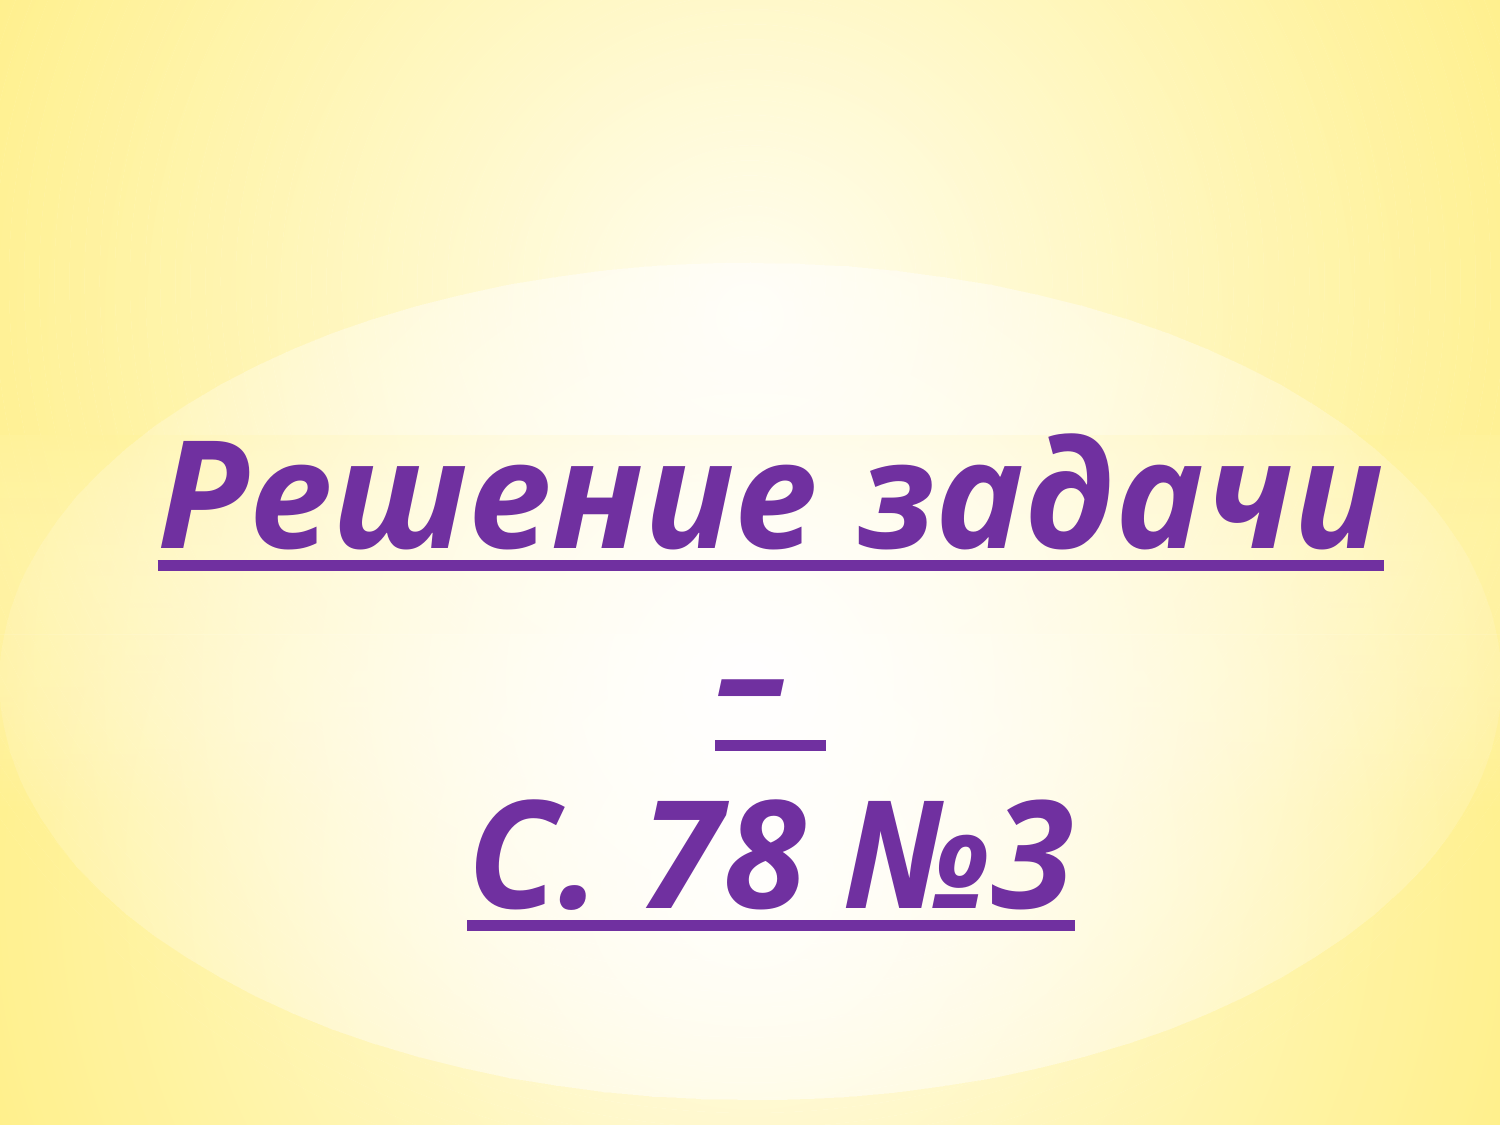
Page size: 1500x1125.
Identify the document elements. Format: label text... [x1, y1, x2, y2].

title Решение задачи – С. 78 №3 [76, 30, 1436, 1083]
